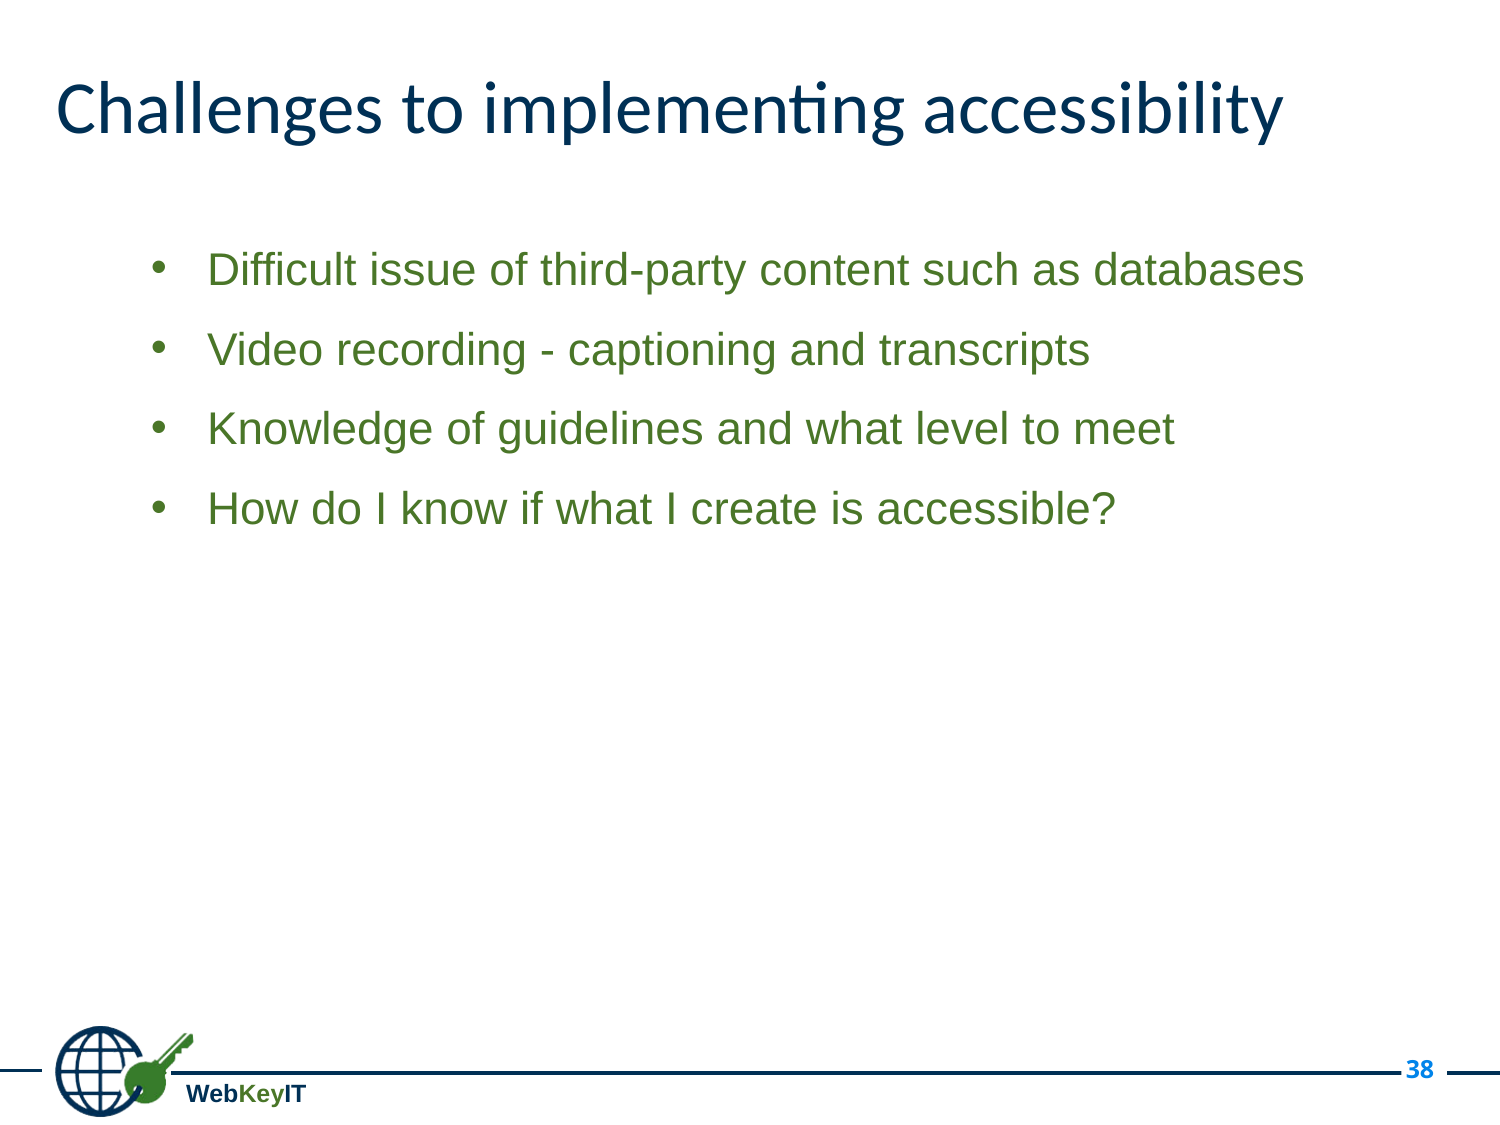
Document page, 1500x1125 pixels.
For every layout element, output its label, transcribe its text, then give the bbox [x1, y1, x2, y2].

picture [53, 1026, 195, 1118]
list Difficult issue of third-party content such as databases Video recording - captioning and transcripts Knowledge of guidelines and what level to meet How do I know if what I create is accessible? [135, 231, 1425, 988]
slide_number 38 [1401, 1046, 1447, 1094]
title Challenges to implementing accessibility [41, 30, 1392, 157]
